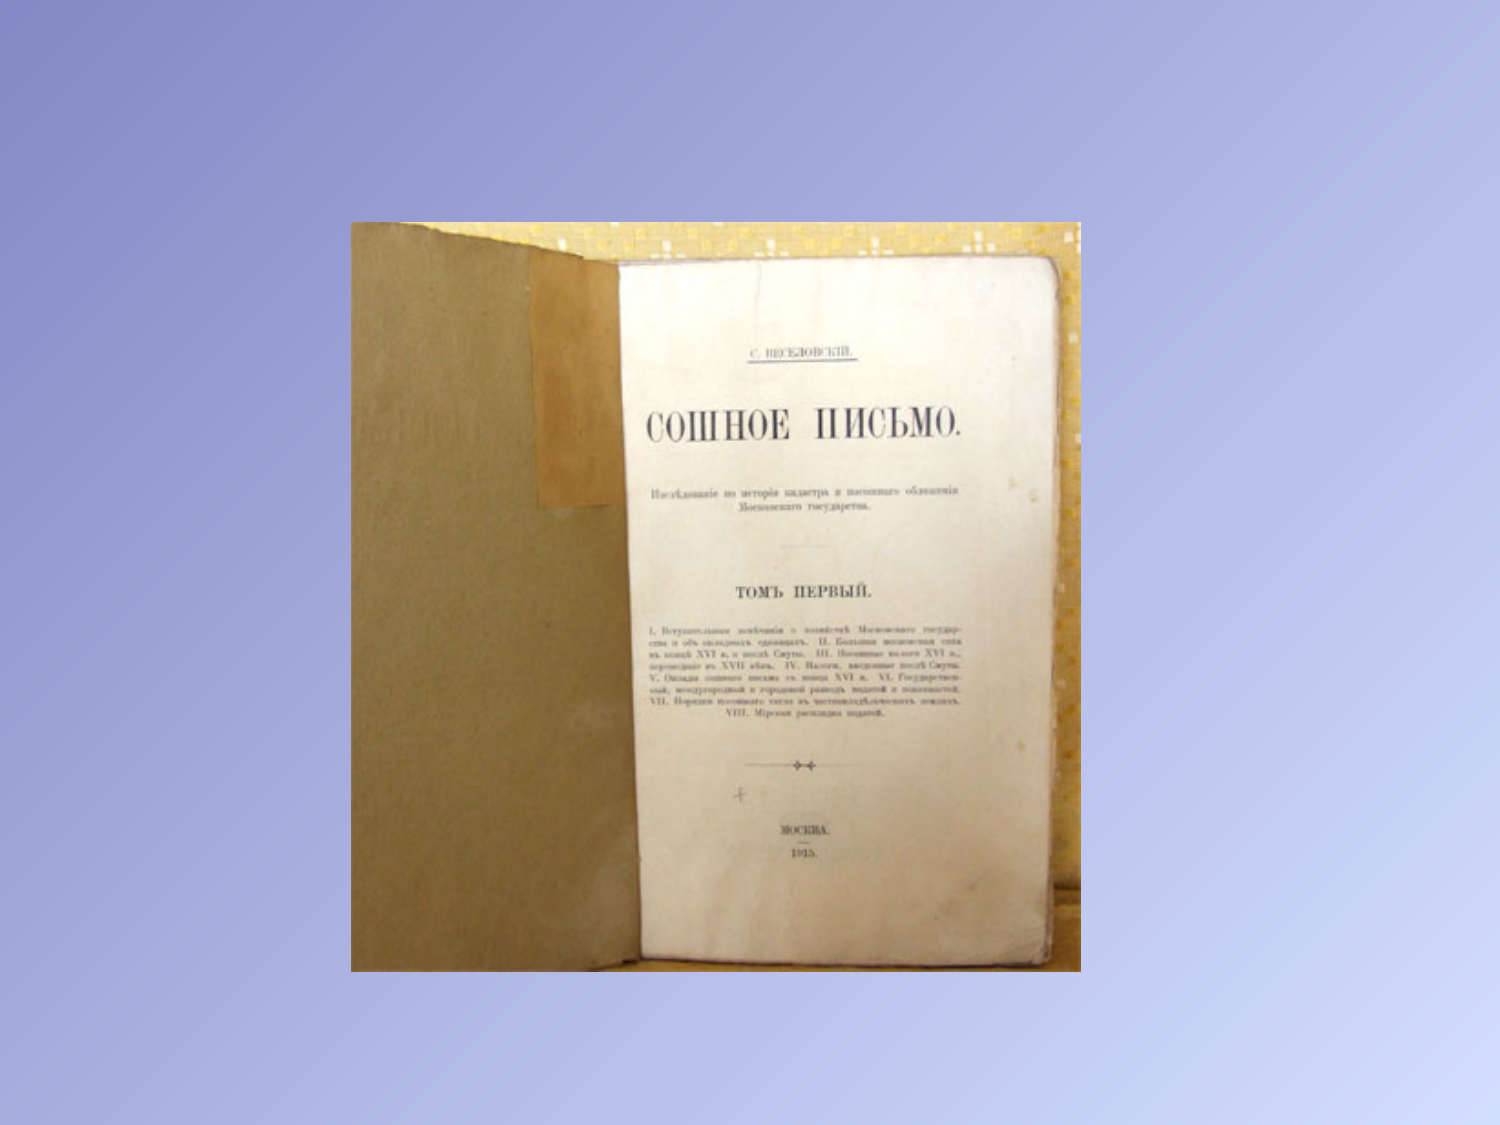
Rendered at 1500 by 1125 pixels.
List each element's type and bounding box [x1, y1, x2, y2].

picture [351, 222, 1081, 973]
